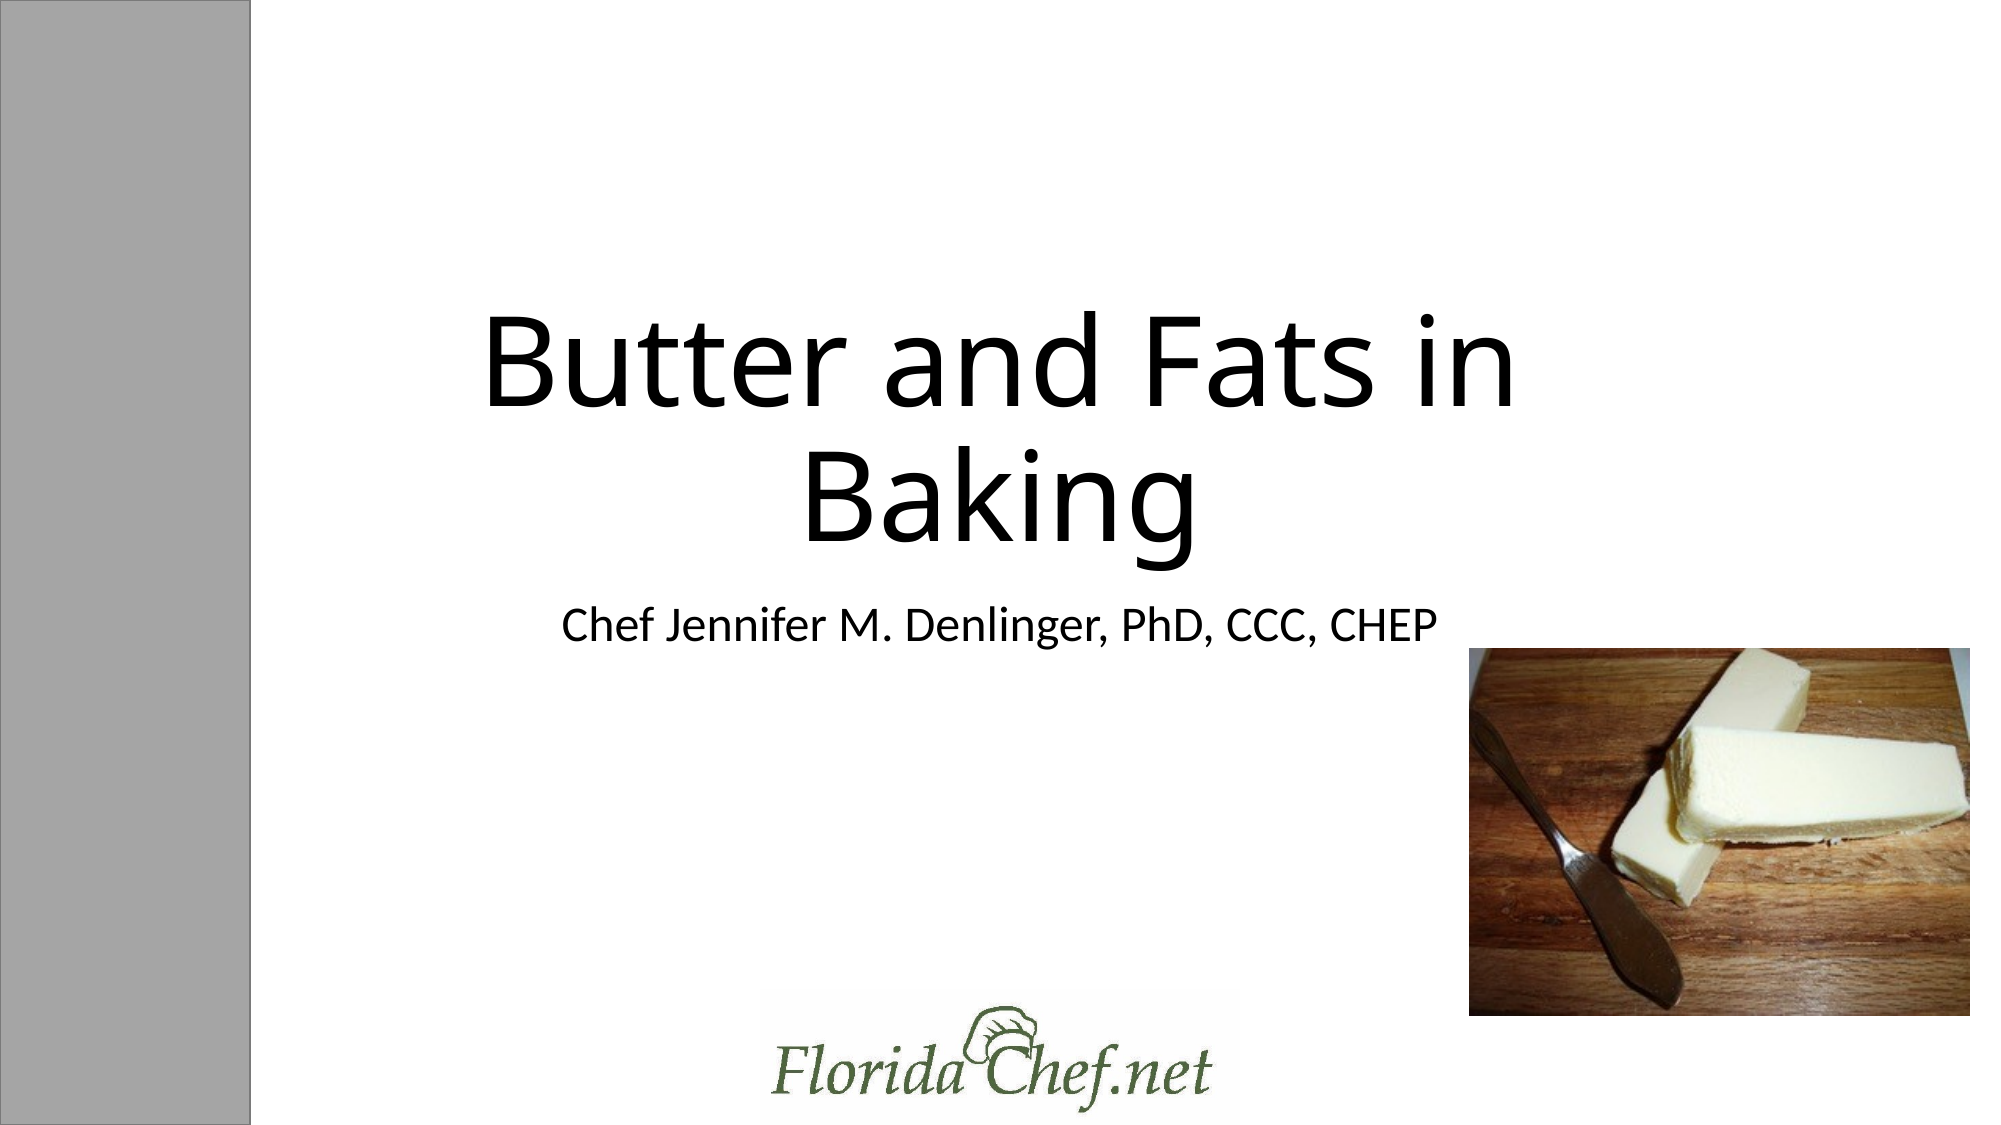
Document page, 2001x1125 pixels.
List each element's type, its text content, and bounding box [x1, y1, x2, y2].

title Butter and Fats in Baking [251, 184, 1750, 576]
picture [760, 989, 1240, 1125]
subtitle Chef Jennifer M. Denlinger, PhD, CCC, CHEP [251, 590, 1750, 662]
text_box [0, 0, 251, 1125]
picture [1469, 648, 1970, 1016]
